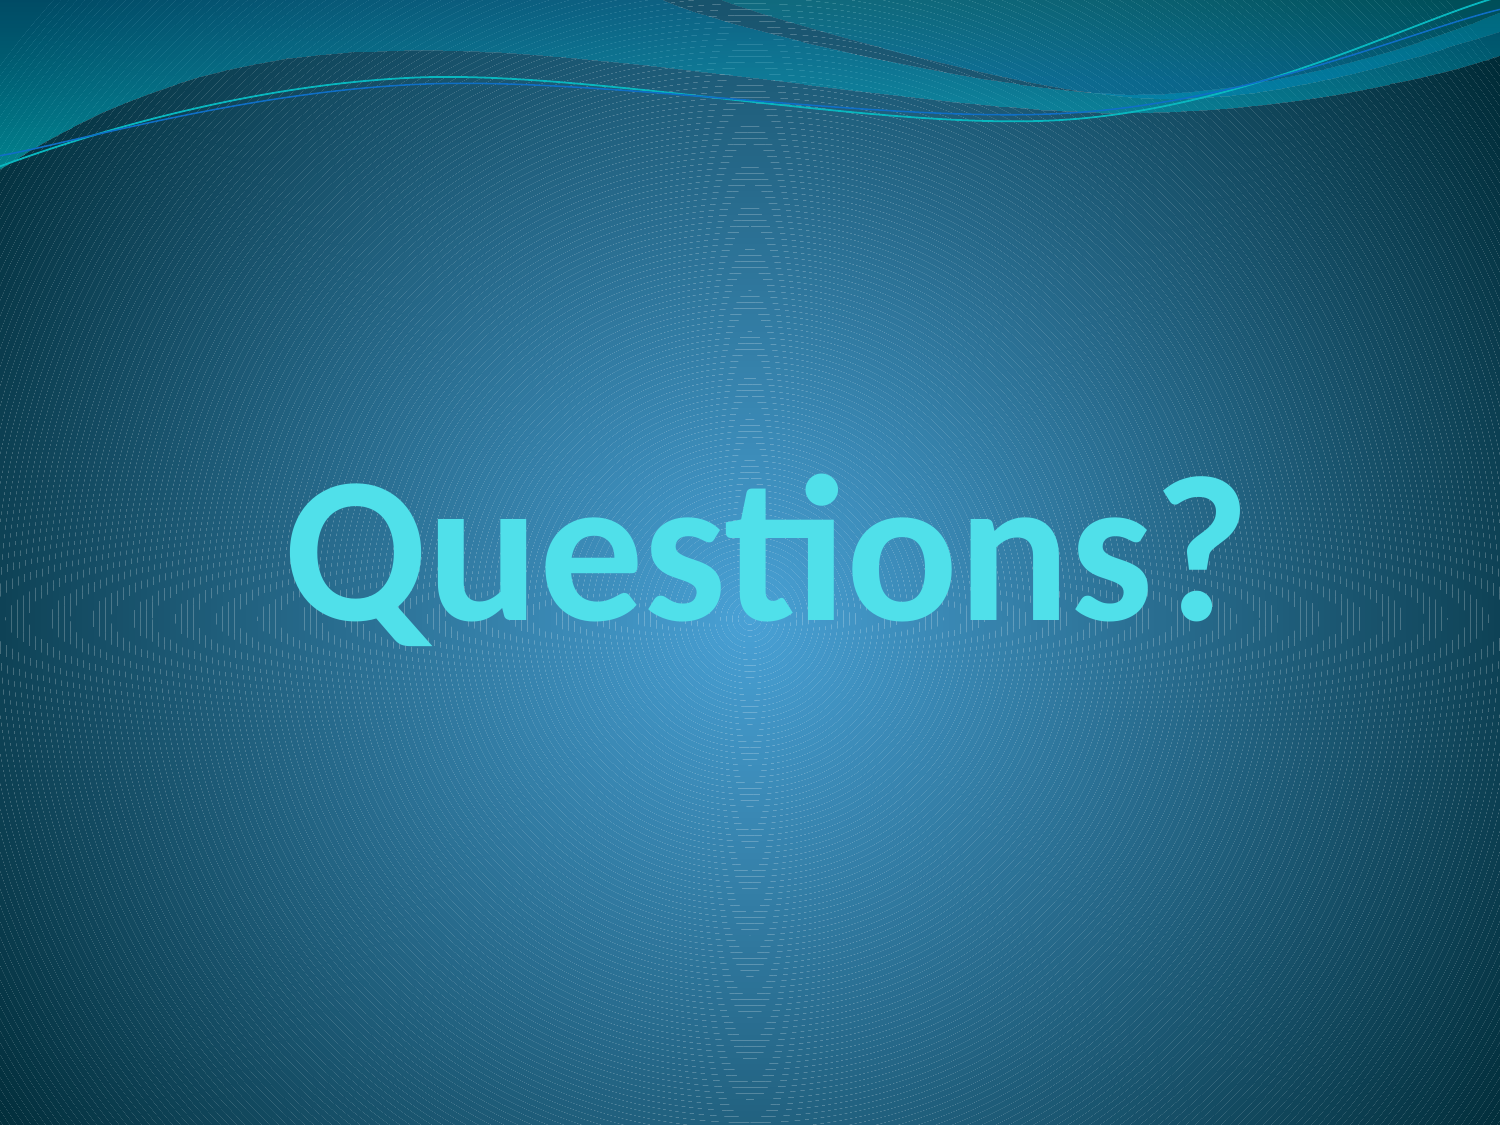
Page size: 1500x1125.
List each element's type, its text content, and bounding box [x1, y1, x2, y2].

title Questions? [124, 362, 1414, 663]
